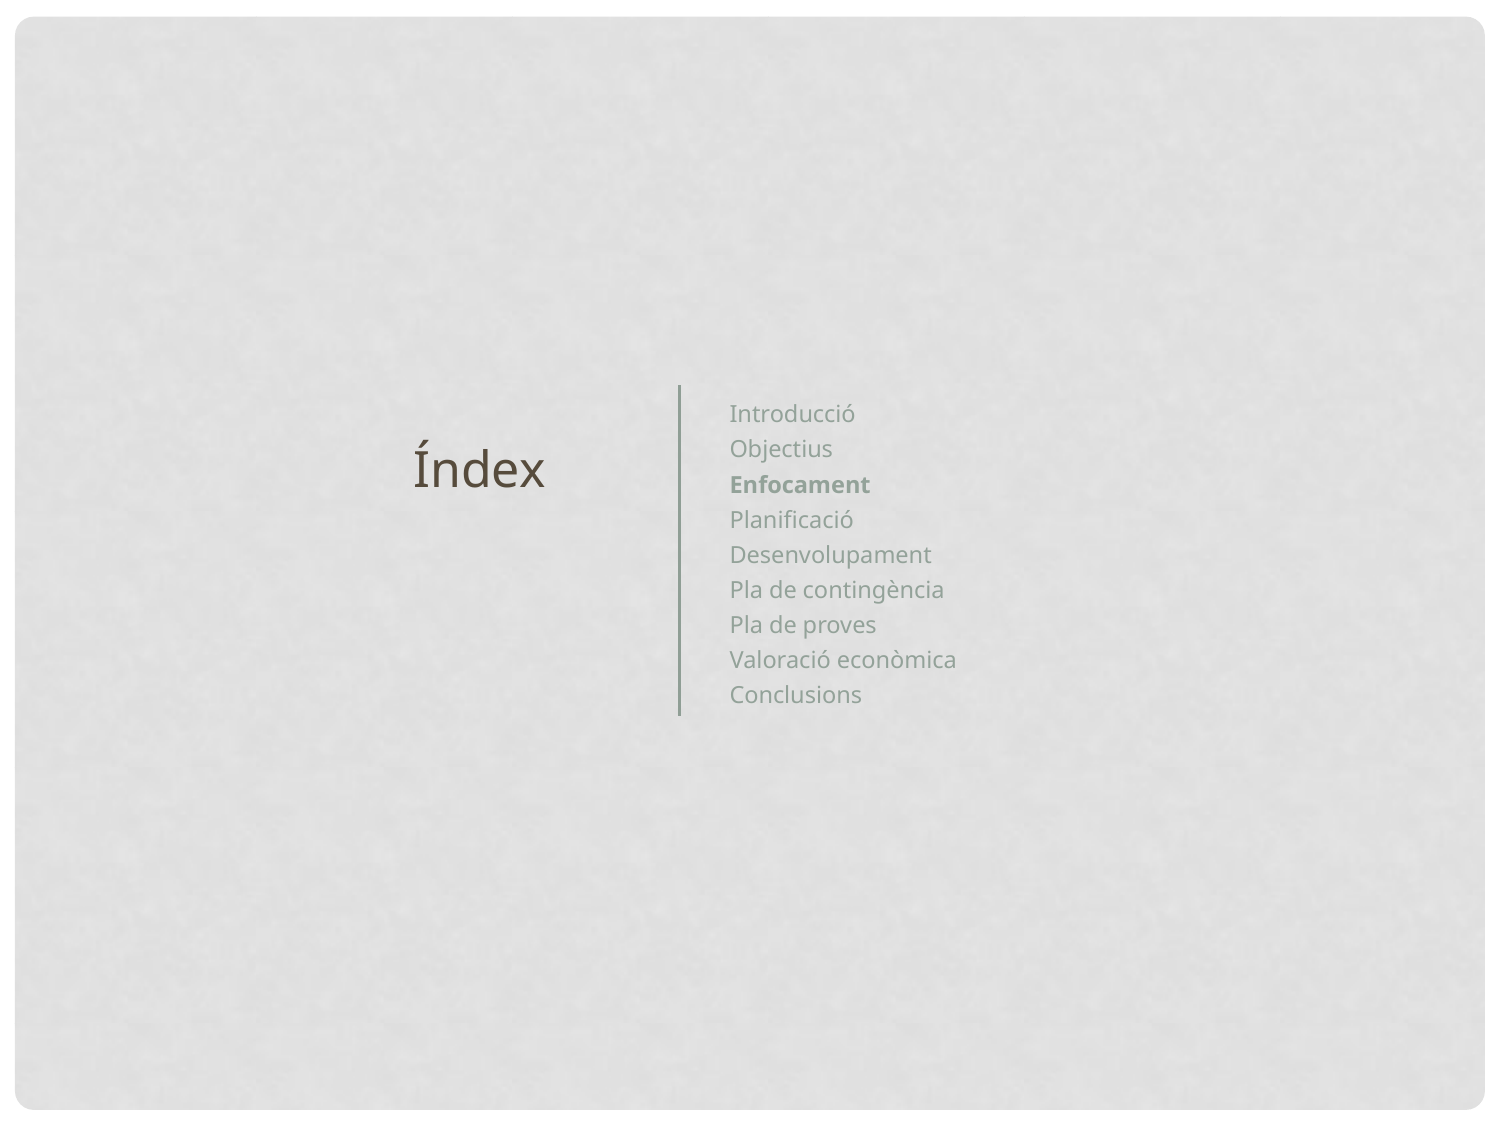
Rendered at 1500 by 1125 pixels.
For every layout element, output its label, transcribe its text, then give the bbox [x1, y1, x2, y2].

list Introducció Objectius Enfocament Planificació Desenvolupament Pla de contingència Pla de proves Valoració econòmica Conclusions [714, 391, 1410, 716]
list Índex [379, 429, 609, 535]
